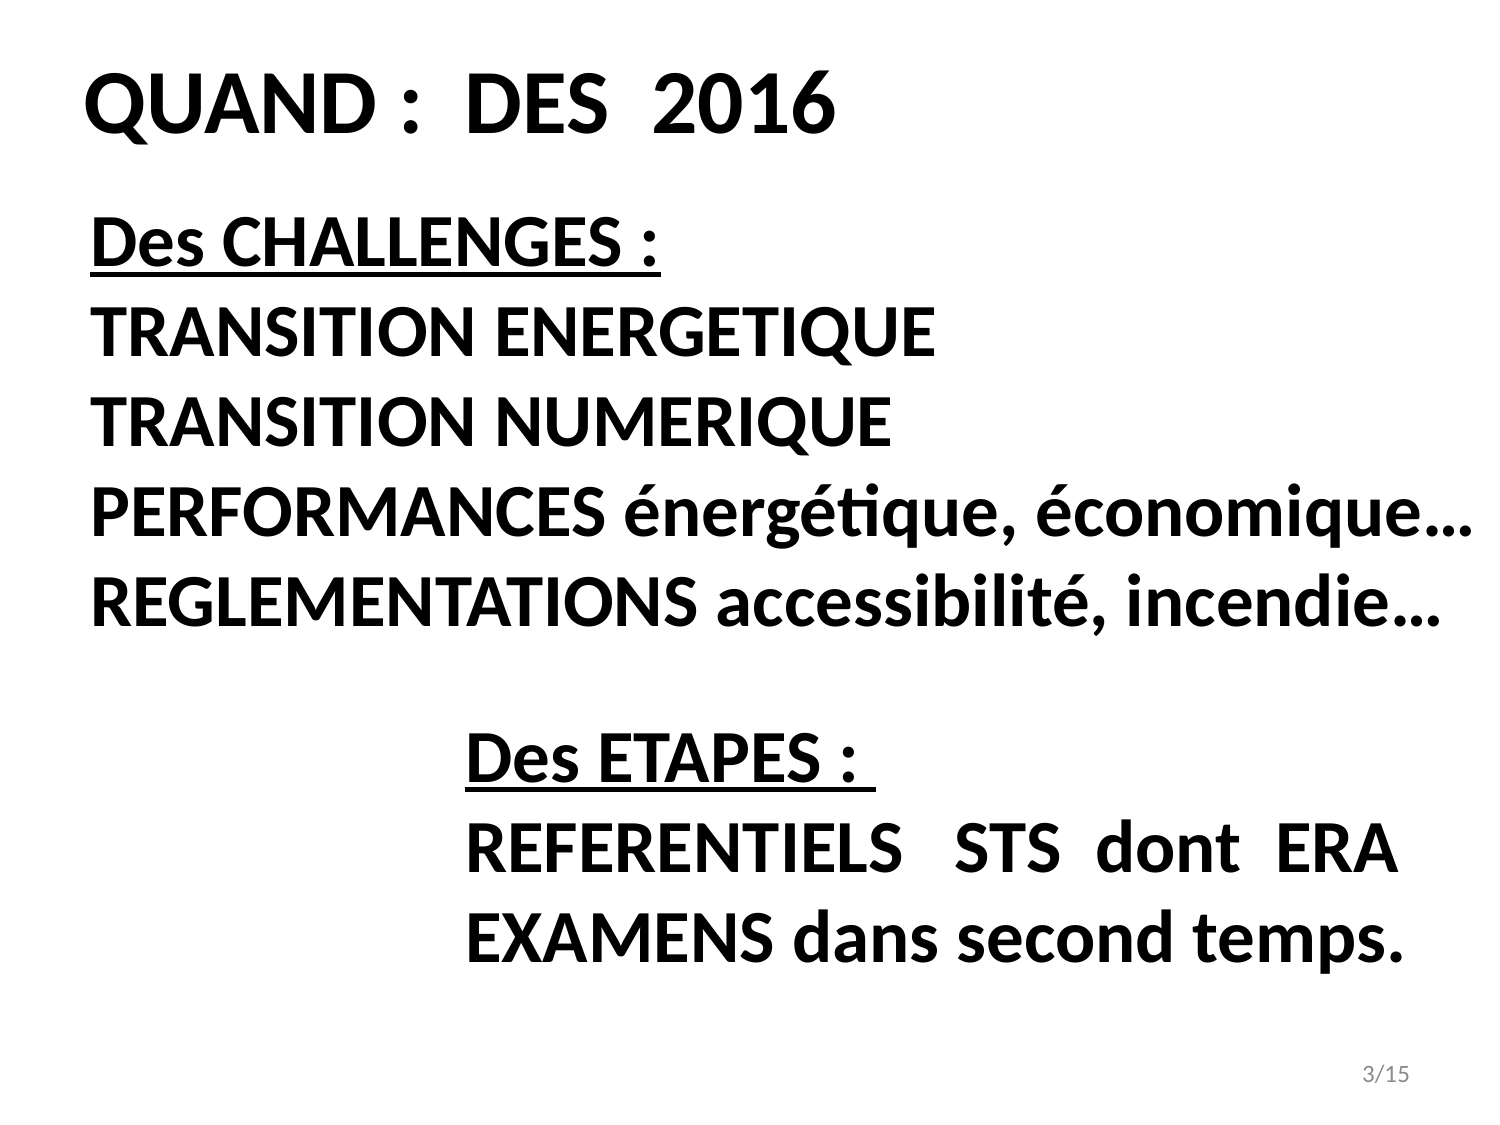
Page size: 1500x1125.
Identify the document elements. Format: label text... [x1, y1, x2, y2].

text_box Des CHALLENGES : TRANSITION ENERGETIQUE TRANSITION NUMERIQUE PERFORMANCES énergétique, économique… REGLEMENTATIONS accessibilité, incendie… [75, 184, 1492, 650]
text_box Des ETAPES : REFERENTIELS STS dont ERA EXAMENS dans second temps. [450, 699, 1433, 985]
text_box QUAND : DES 2016 [68, 34, 895, 160]
slide_number 3/15 [1074, 1042, 1425, 1103]
